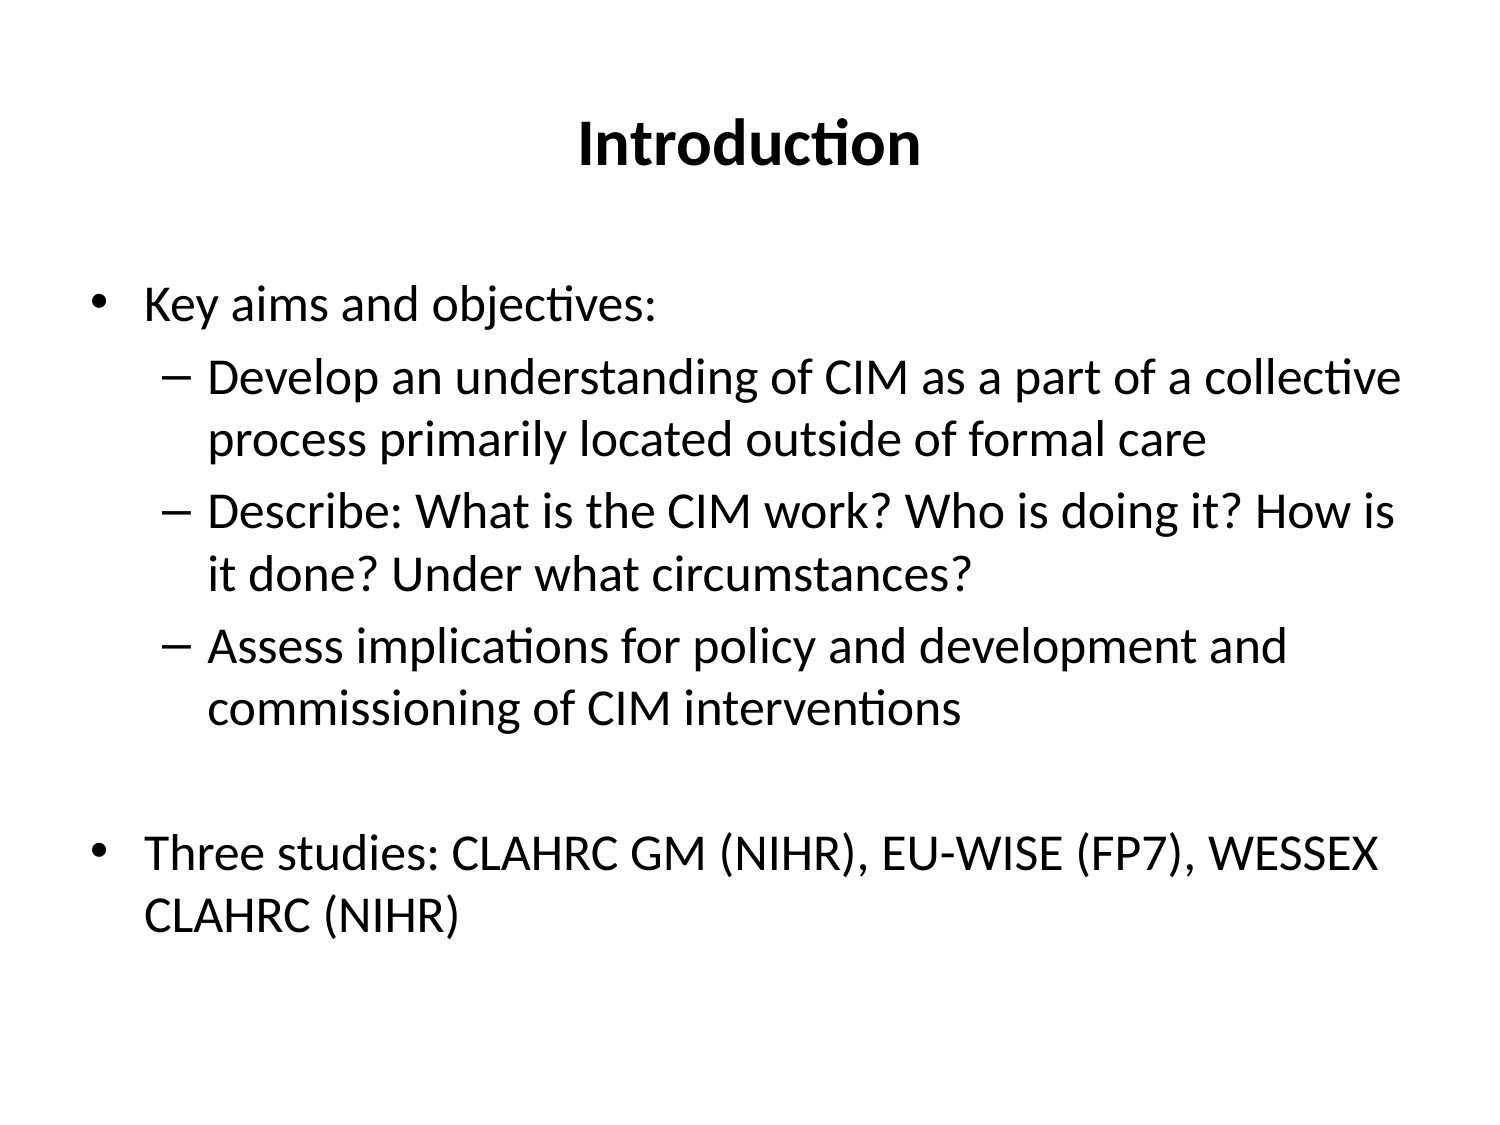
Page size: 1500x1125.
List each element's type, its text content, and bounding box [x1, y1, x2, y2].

title Introduction [75, 45, 1425, 233]
list Key aims and objectives: Develop an understanding of CIM as a part of a collective process primarily located outside of formal care Describe: What is the CIM work? Who is doing it? How is it done? Under what circumstances? Assess implications for policy and development and commissioning of CIM interventions Three studies: CLAHRC GM (NIHR), EU-WISE (FP7), WESSEX CLAHRC (NIHR) [75, 262, 1425, 1005]
